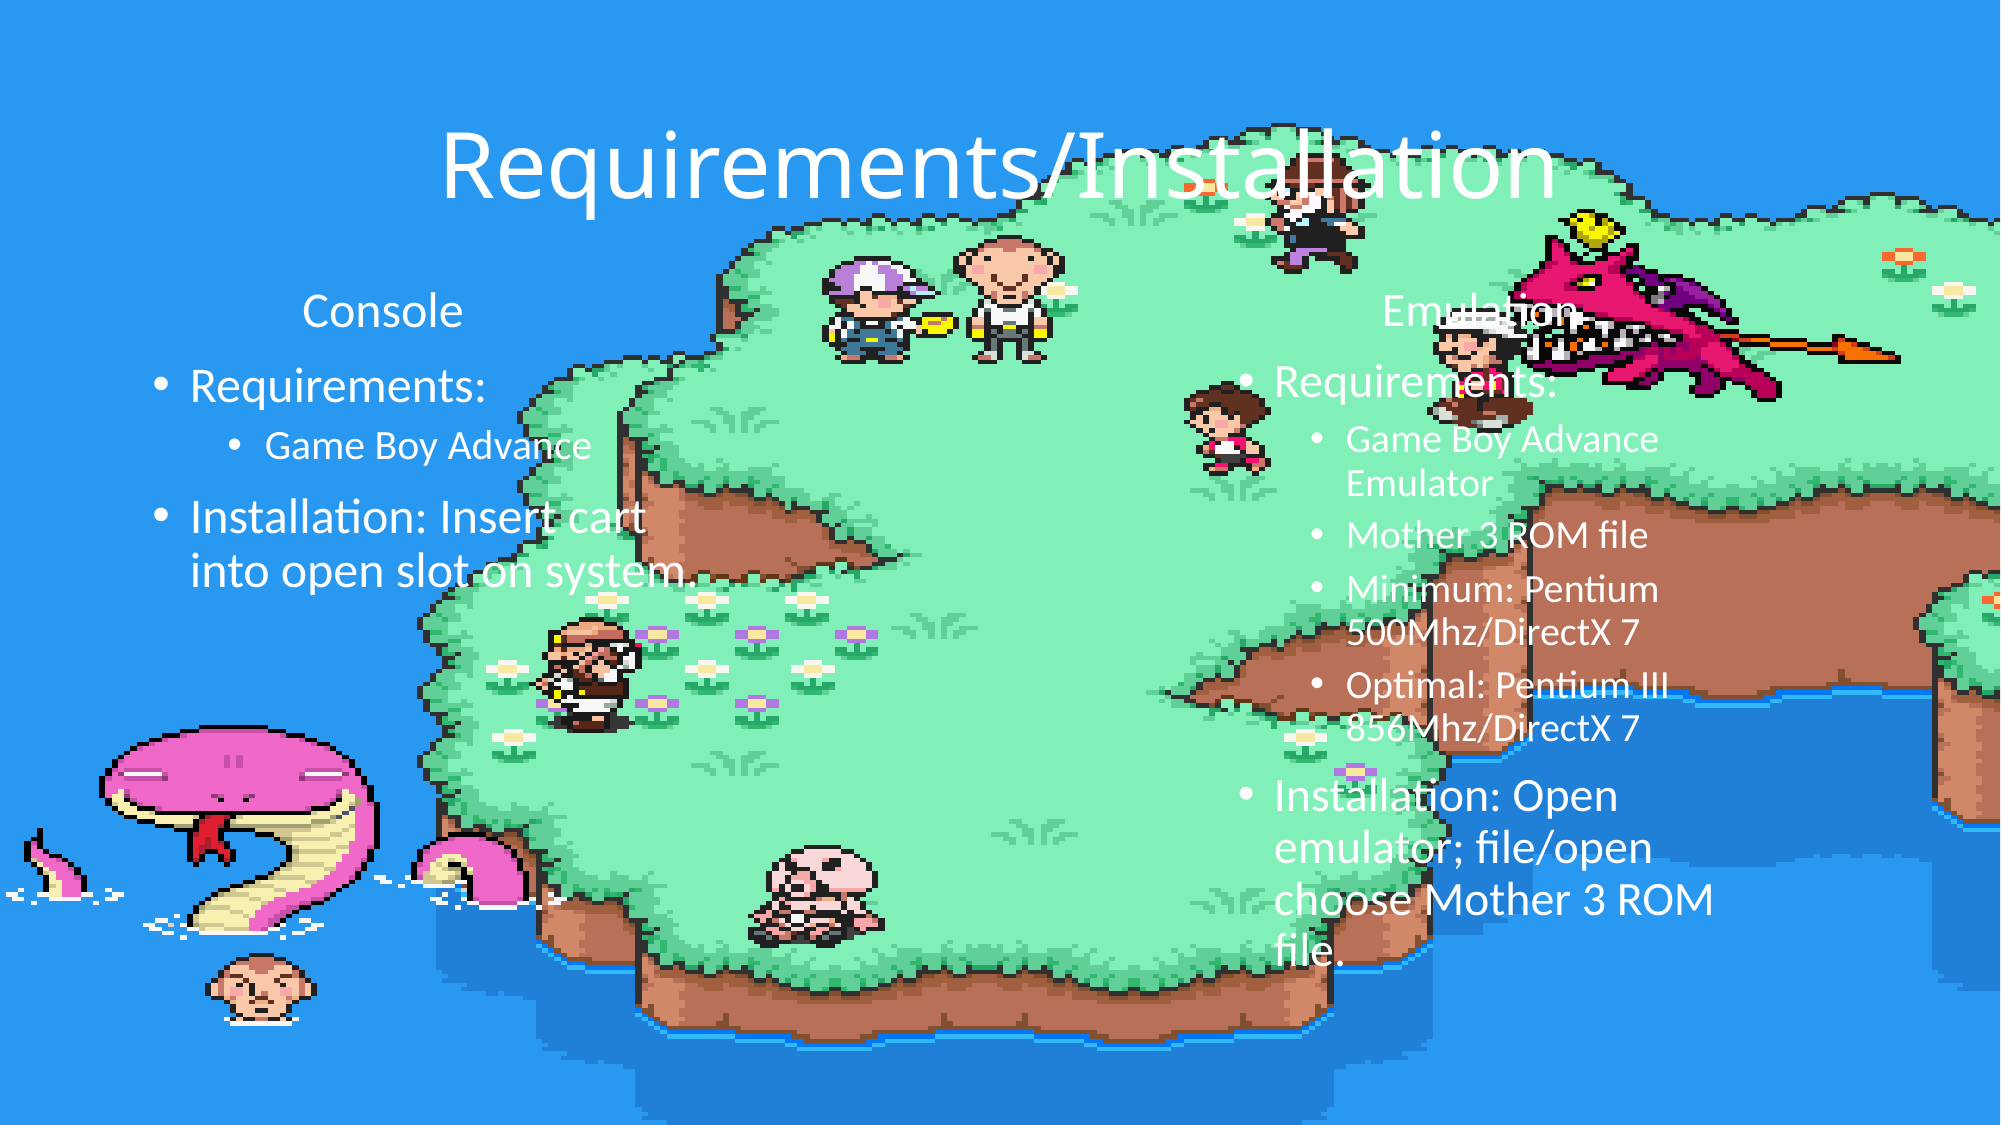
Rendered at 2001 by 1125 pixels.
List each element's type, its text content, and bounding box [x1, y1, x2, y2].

picture [0, 0, 2001, 1125]
text_box Emulation Requirements: Game Boy Advance Emulator Mother 3 ROM file Minimum: Pentium 500Mhz/DirectX 7 Optimal: Pentium III 856Mhz/DirectX 7 Installation: Open emulator; file/open choose Mother 3 ROM file. [1222, 277, 1804, 992]
list Console Requirements: Game Boy Advance Installation: Insert cart into open slot on system. [137, 277, 719, 992]
title Requirements/Installation [137, 59, 1863, 278]
